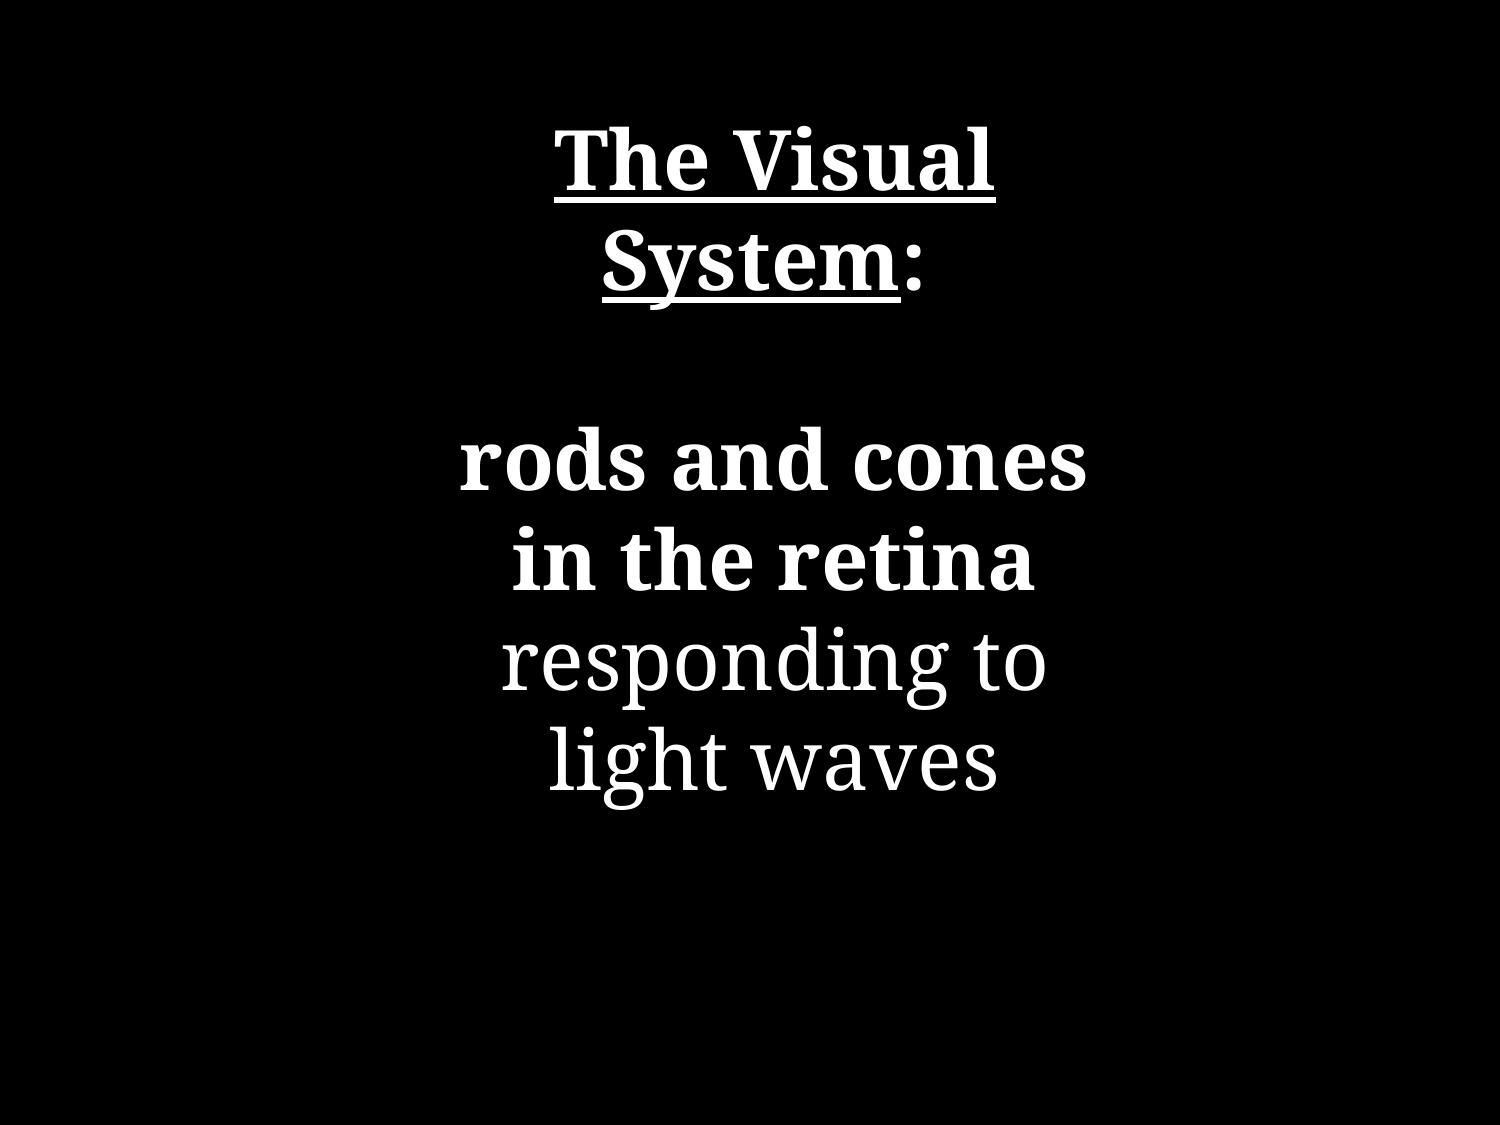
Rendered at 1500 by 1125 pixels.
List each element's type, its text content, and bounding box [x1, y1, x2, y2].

text_box The Visual System: rods and cones in the retina responding to light waves [399, 99, 1150, 722]
